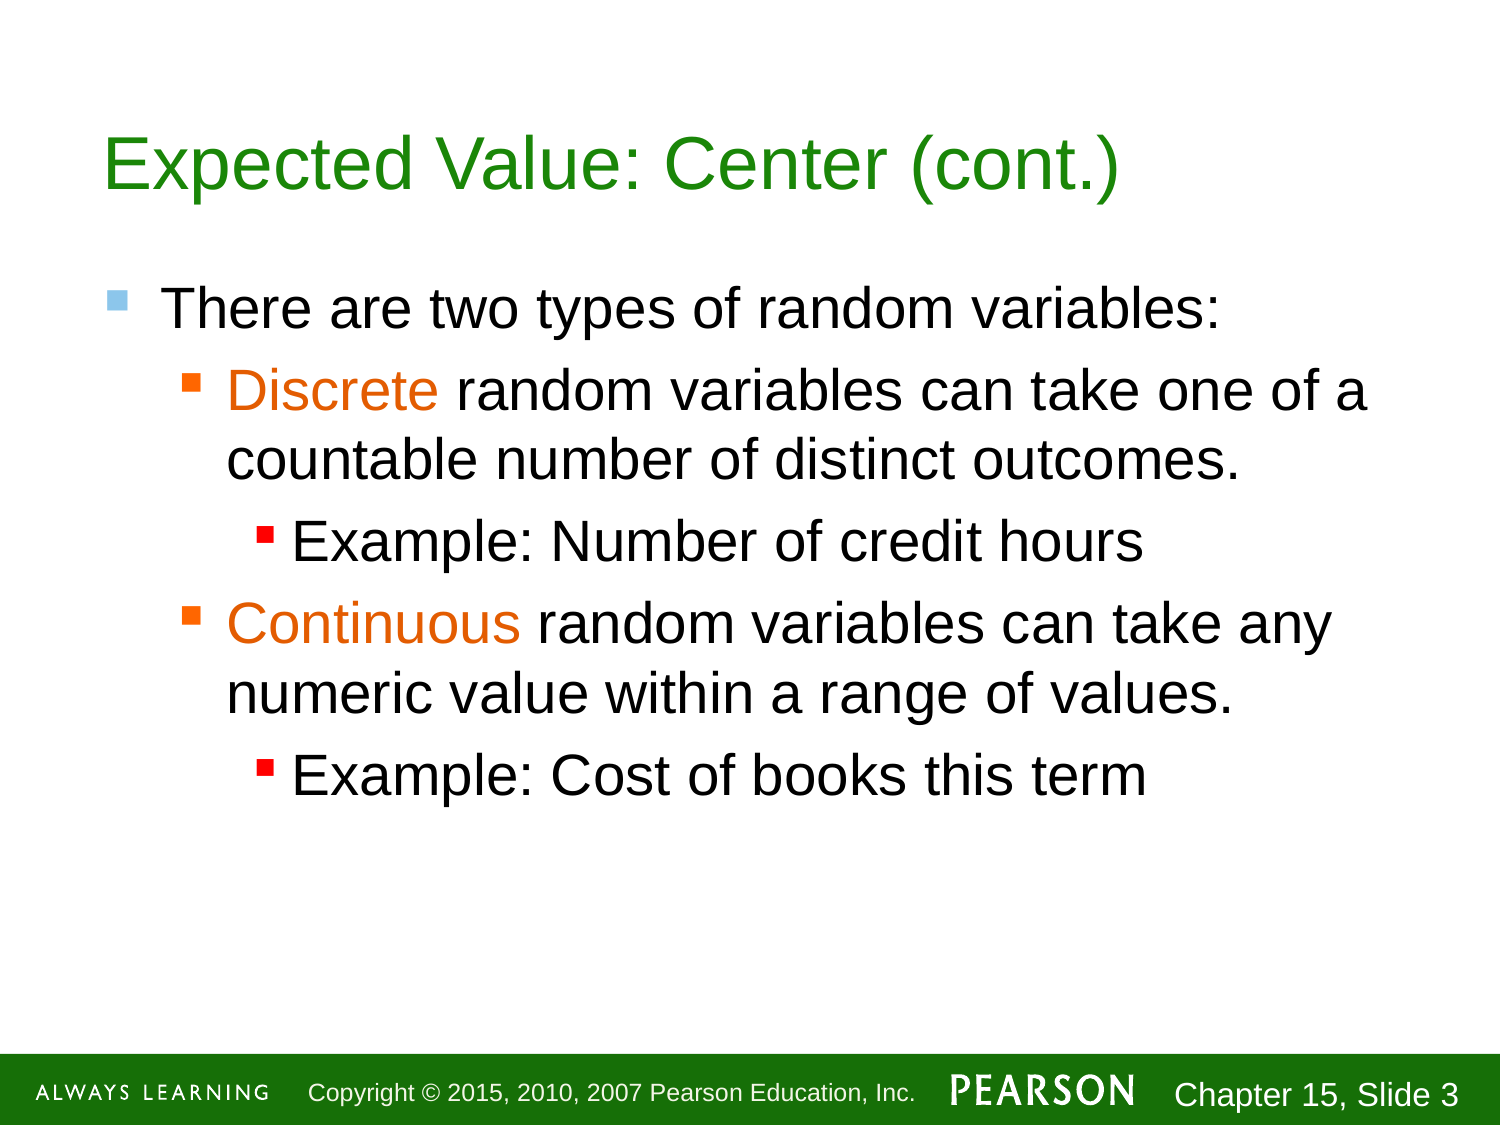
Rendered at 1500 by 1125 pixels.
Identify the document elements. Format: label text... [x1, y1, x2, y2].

list There are two types of random variables: Discrete random variables can take one of a countable number of distinct outcomes. Example: Number of credit hours Continuous random variables can take any numeric value within a range of values. Example: Cost of books this term [89, 262, 1451, 1013]
title Expected Value: Center (cont.) [87, 49, 1451, 213]
